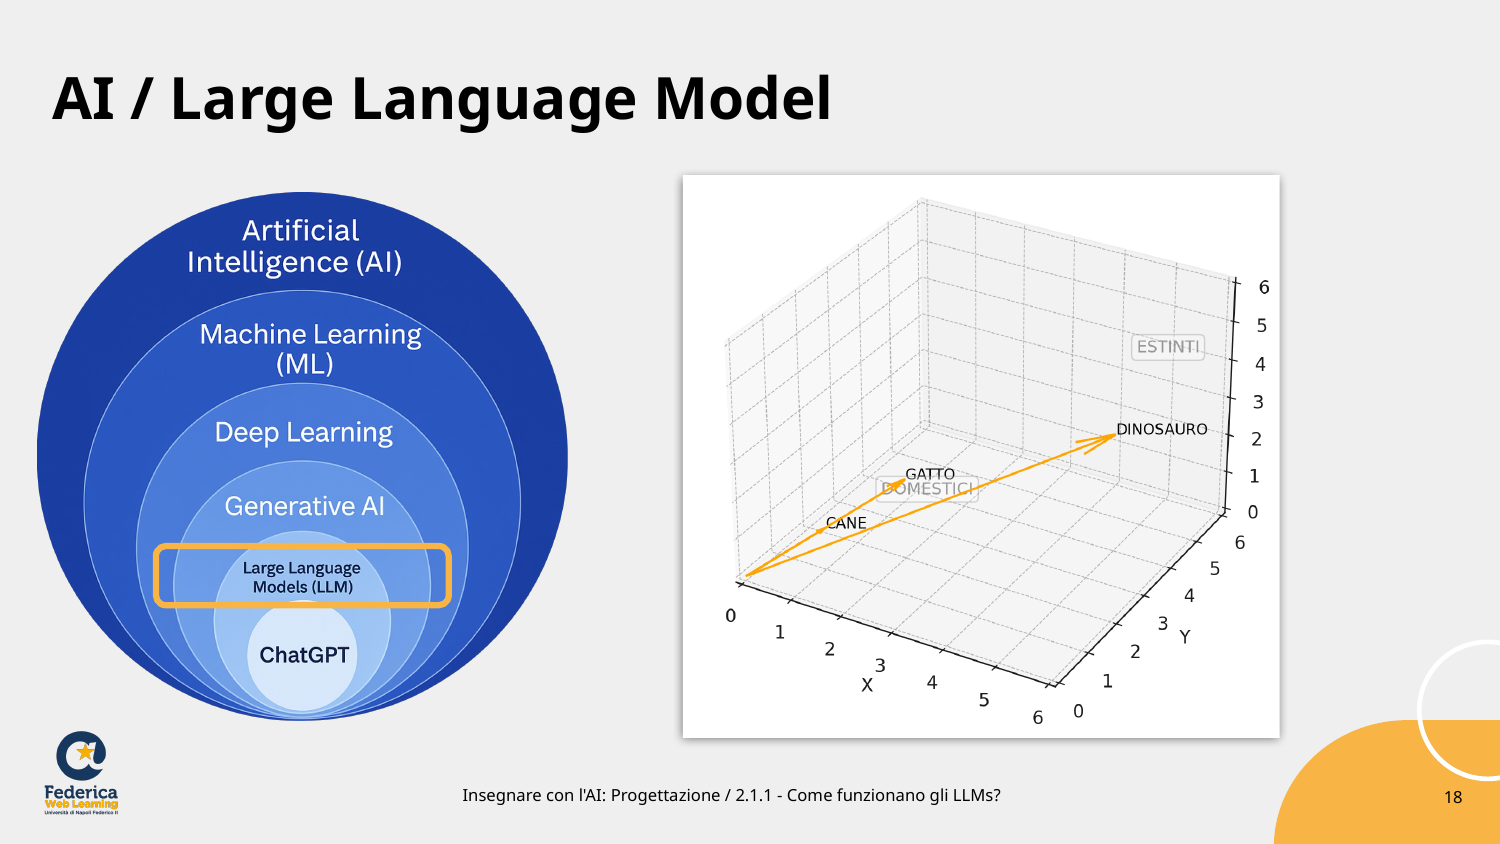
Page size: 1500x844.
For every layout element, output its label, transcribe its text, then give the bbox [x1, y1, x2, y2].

title AI / Large Language Model [37, 46, 1383, 152]
picture [37, 192, 568, 721]
picture [682, 175, 1280, 738]
picture [35, 727, 127, 819]
